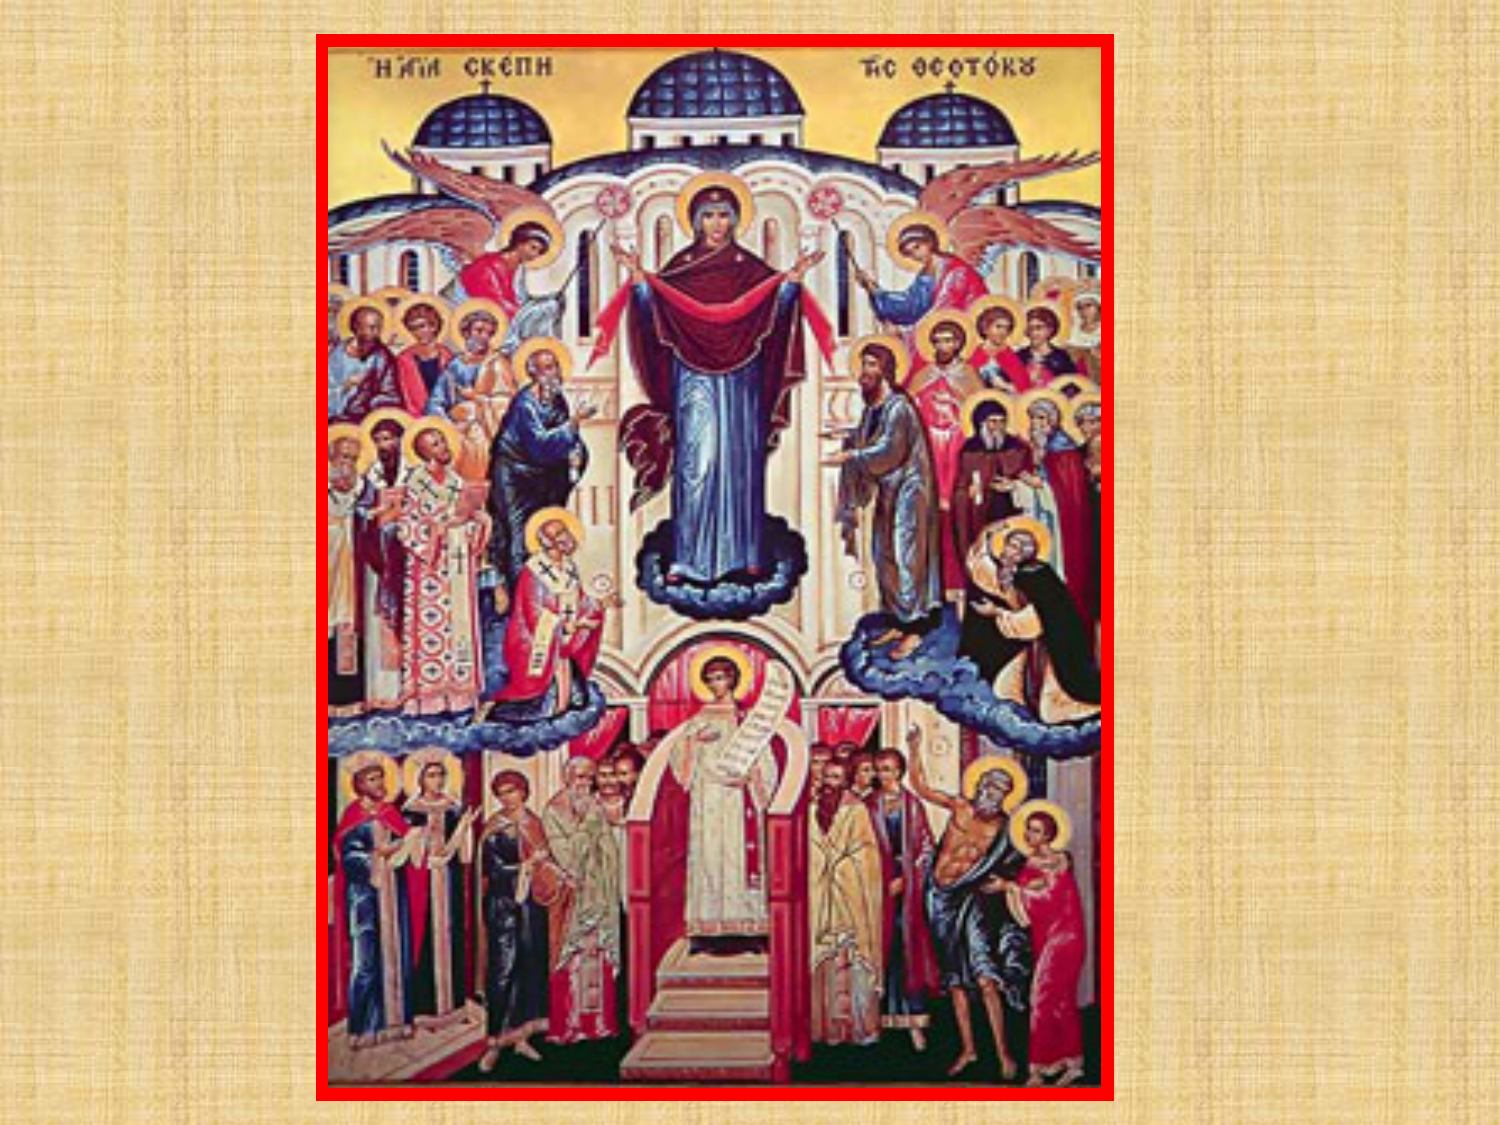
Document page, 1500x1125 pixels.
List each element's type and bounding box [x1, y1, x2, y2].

list [327, 46, 1102, 1089]
picture [0, 0, 1500, 1125]
